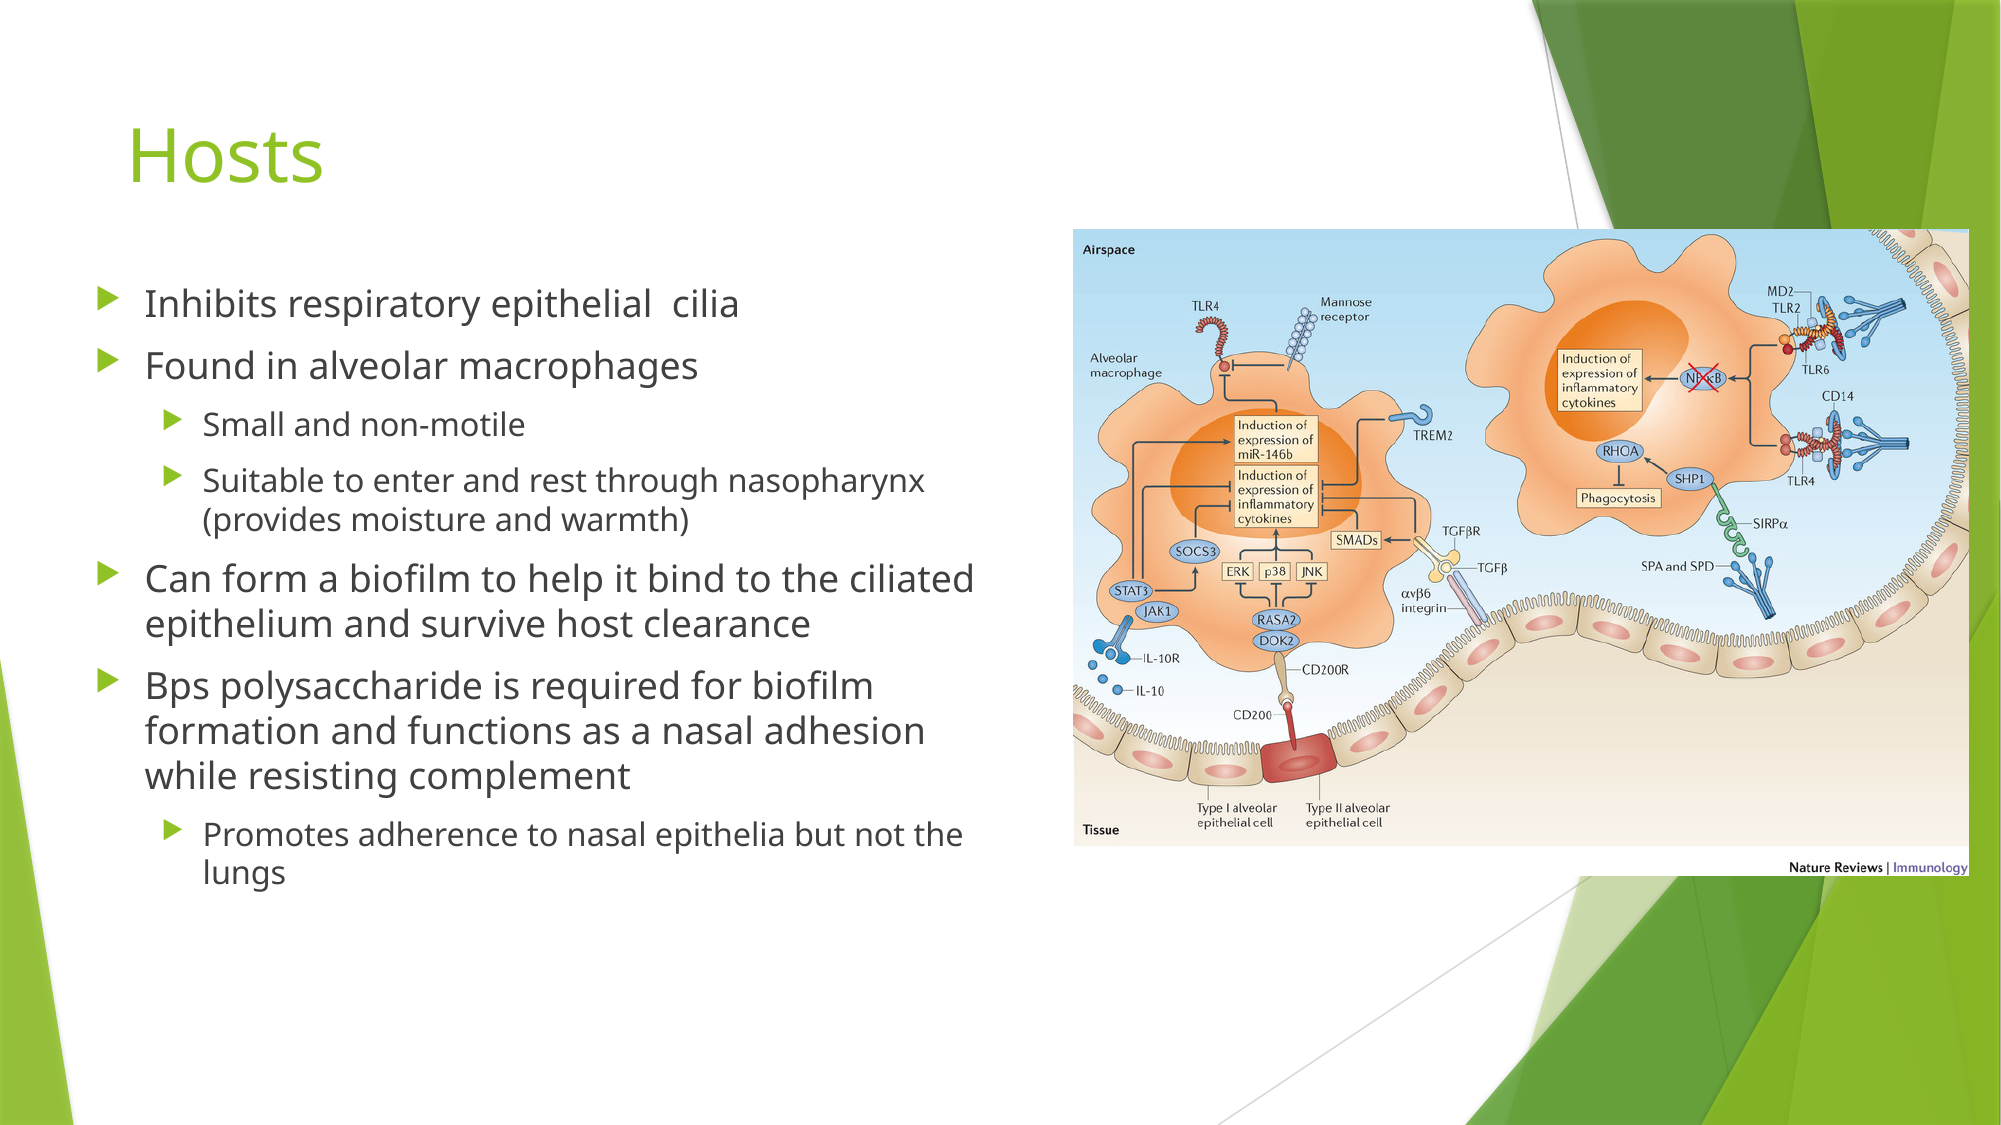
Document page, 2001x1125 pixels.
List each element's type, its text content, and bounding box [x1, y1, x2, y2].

picture [1073, 228, 1970, 876]
title Hosts [111, 99, 1522, 317]
list Inhibits respiratory epithelial cilia Found in alveolar macrophages Small and non-motile Suitable to enter and rest through nasopharynx (provides moisture and warmth) Can form a biofilm to help it bind to the ciliated epithelium and survive host clearance Bps polysaccharide is required for biofilm formation and functions as a nasal adhesion while resisting complement Promotes adherence to nasal epithelia but not the lungs [79, 272, 1038, 909]
